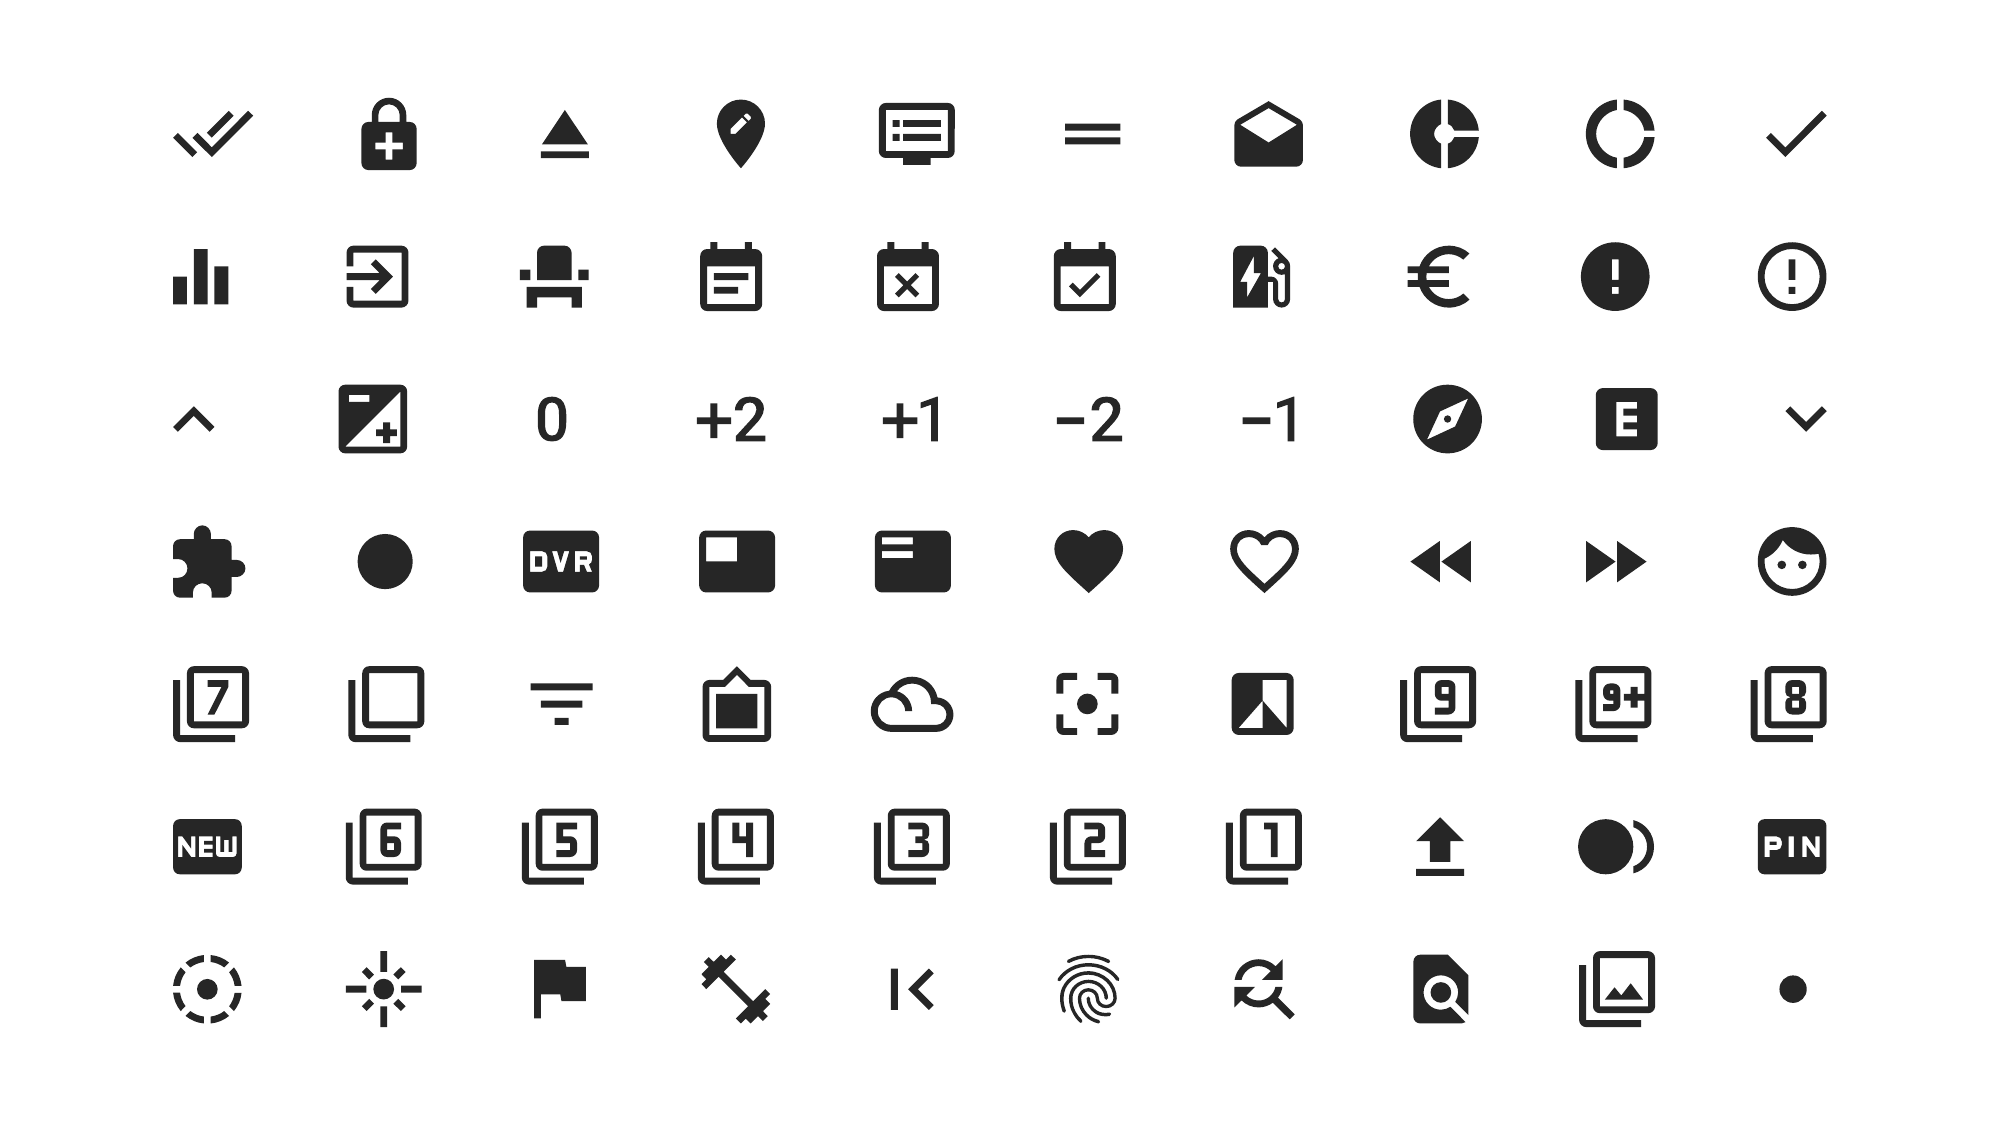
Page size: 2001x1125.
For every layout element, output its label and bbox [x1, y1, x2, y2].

text_box [541, 109, 588, 145]
text_box [878, 102, 955, 165]
text_box [554, 717, 569, 725]
text_box [1056, 672, 1078, 694]
text_box [1757, 242, 1827, 311]
text_box [192, 110, 254, 158]
text_box [1277, 396, 1295, 442]
text_box [535, 808, 598, 871]
text_box [214, 266, 229, 305]
text_box [1234, 101, 1303, 167]
text_box [1225, 822, 1289, 885]
text_box [1575, 680, 1638, 743]
text_box [1065, 123, 1121, 131]
text_box [1633, 820, 1655, 874]
text_box [1091, 396, 1123, 442]
text_box [1077, 693, 1098, 715]
text_box [373, 978, 395, 1000]
text_box [1757, 527, 1827, 596]
text_box [197, 978, 218, 1000]
text_box [1054, 530, 1124, 594]
text_box [393, 967, 406, 980]
text_box [519, 269, 531, 281]
text_box [357, 533, 413, 590]
text_box [882, 403, 918, 439]
text_box [173, 680, 236, 743]
text_box [362, 666, 425, 729]
text_box [361, 998, 374, 1012]
text_box [1410, 541, 1440, 583]
text_box [1579, 965, 1642, 1028]
text_box [338, 384, 408, 454]
text_box [185, 1011, 204, 1024]
text_box [521, 822, 584, 885]
text_box [173, 967, 186, 986]
text_box [540, 700, 583, 708]
text_box [1410, 99, 1442, 169]
text_box [1785, 406, 1827, 432]
text_box [530, 683, 593, 691]
text_box [701, 954, 771, 1024]
text_box [1764, 666, 1827, 729]
text_box [380, 951, 388, 972]
text_box [1097, 672, 1119, 694]
text_box [1617, 541, 1647, 583]
text_box [1589, 666, 1652, 729]
text_box [890, 968, 898, 1010]
text_box [874, 530, 951, 593]
text_box [1578, 819, 1634, 875]
text_box [1447, 99, 1479, 131]
text_box [1049, 822, 1113, 885]
text_box [173, 992, 186, 1012]
text_box [1447, 137, 1479, 169]
text_box [537, 245, 572, 281]
text_box [1441, 541, 1471, 583]
text_box [1056, 714, 1078, 735]
text_box [711, 808, 774, 871]
text_box [173, 132, 198, 158]
text_box [702, 666, 772, 742]
text_box [173, 525, 246, 598]
text_box [359, 808, 422, 871]
text_box [700, 242, 763, 312]
text_box [1580, 242, 1650, 311]
text_box [1234, 959, 1283, 980]
text_box [173, 819, 242, 875]
text_box [1585, 99, 1617, 169]
text_box [1593, 951, 1656, 1014]
text_box [173, 276, 187, 305]
text_box [1057, 963, 1120, 982]
text_box [1065, 137, 1121, 145]
text_box [1779, 975, 1807, 1003]
text_box [1757, 819, 1827, 875]
text_box [1097, 714, 1119, 735]
text_box [1233, 245, 1291, 308]
text_box [210, 1011, 230, 1024]
text_box [1053, 242, 1116, 312]
text_box [229, 967, 242, 986]
text_box [699, 530, 776, 593]
text_box [696, 403, 732, 439]
text_box [361, 967, 374, 980]
text_box [537, 396, 567, 442]
text_box [1595, 388, 1658, 451]
text_box [345, 822, 408, 885]
text_box [1230, 530, 1299, 594]
text_box [393, 998, 406, 1012]
text_box [1413, 384, 1482, 454]
text_box [534, 959, 586, 1019]
text_box [887, 808, 950, 871]
text_box [1766, 110, 1827, 158]
text_box [540, 151, 589, 159]
text_box [1063, 808, 1126, 871]
text_box [1231, 672, 1294, 735]
text_box [1623, 99, 1655, 131]
text_box [1239, 808, 1302, 871]
text_box [1234, 986, 1295, 1020]
text_box [1586, 541, 1616, 583]
text_box [1416, 817, 1465, 862]
text_box [716, 99, 766, 169]
text_box [873, 822, 936, 885]
text_box [346, 245, 409, 308]
text_box [361, 97, 417, 171]
text_box [1416, 868, 1465, 876]
text_box [1407, 245, 1470, 308]
text_box [877, 242, 939, 312]
text_box [1623, 137, 1655, 169]
text_box [1400, 680, 1463, 743]
text_box [734, 396, 766, 442]
text_box [908, 968, 934, 1010]
text_box [348, 680, 411, 743]
text_box [210, 955, 230, 968]
text_box [578, 269, 589, 281]
text_box [920, 396, 938, 442]
text_box [526, 286, 582, 308]
text_box [1414, 666, 1477, 729]
text_box [523, 530, 600, 593]
text_box [185, 955, 204, 968]
text_box [229, 992, 242, 1012]
text_box [401, 985, 422, 993]
text_box [1056, 417, 1085, 425]
text_box [186, 666, 250, 729]
text_box [345, 985, 367, 993]
text_box [1067, 954, 1111, 964]
text_box [1242, 417, 1271, 425]
text_box [870, 676, 954, 732]
text_box [173, 406, 215, 432]
text_box [1060, 971, 1117, 1024]
text_box [1413, 954, 1469, 1024]
text_box [193, 249, 208, 305]
text_box [697, 822, 760, 885]
text_box [380, 1006, 388, 1028]
text_box [1750, 680, 1813, 743]
